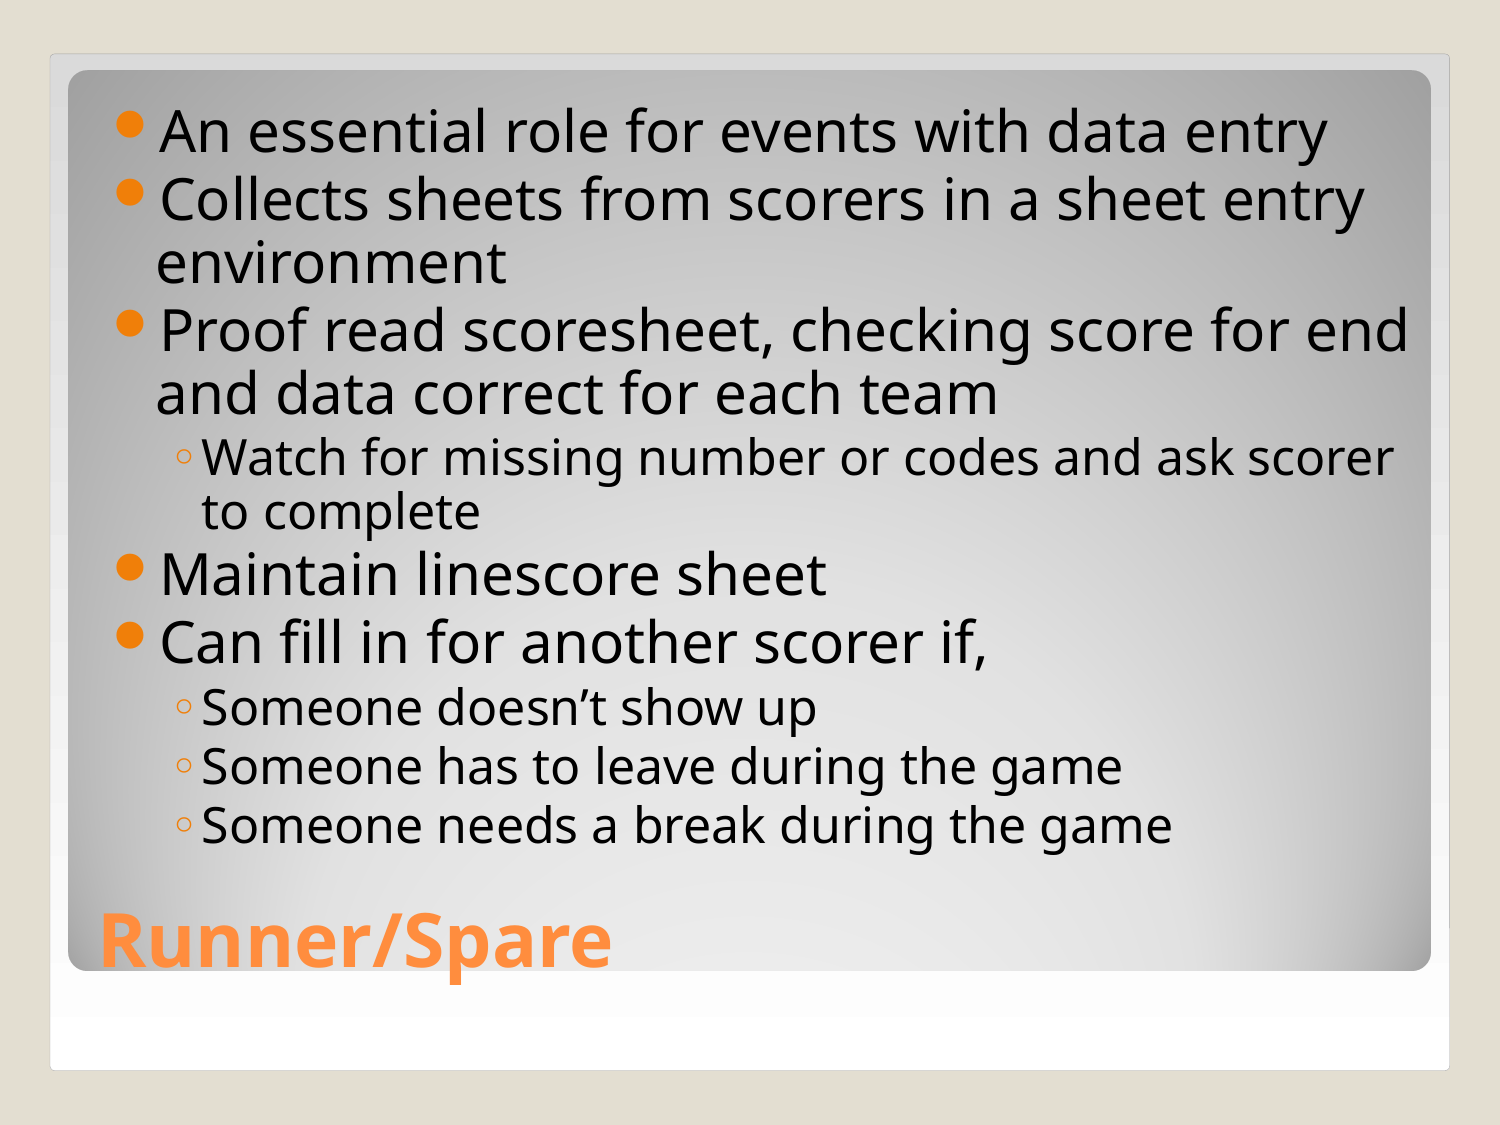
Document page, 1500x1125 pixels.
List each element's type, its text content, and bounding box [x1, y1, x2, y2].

text_box Runner/Spare [82, 817, 1425, 991]
text_box An essential role for events with data entry Collects sheets from scorers in a sheet entry environment Proof read scoresheet, checking score for end and data correct for each team Watch for missing number or codes and ask scorer to complete Maintain linescore sheet Can fill in for another scorer if, Someone doesn’t show up Someone has to leave during the game Someone needs a break during the game [82, 86, 1425, 774]
picture [67, 69, 1432, 972]
